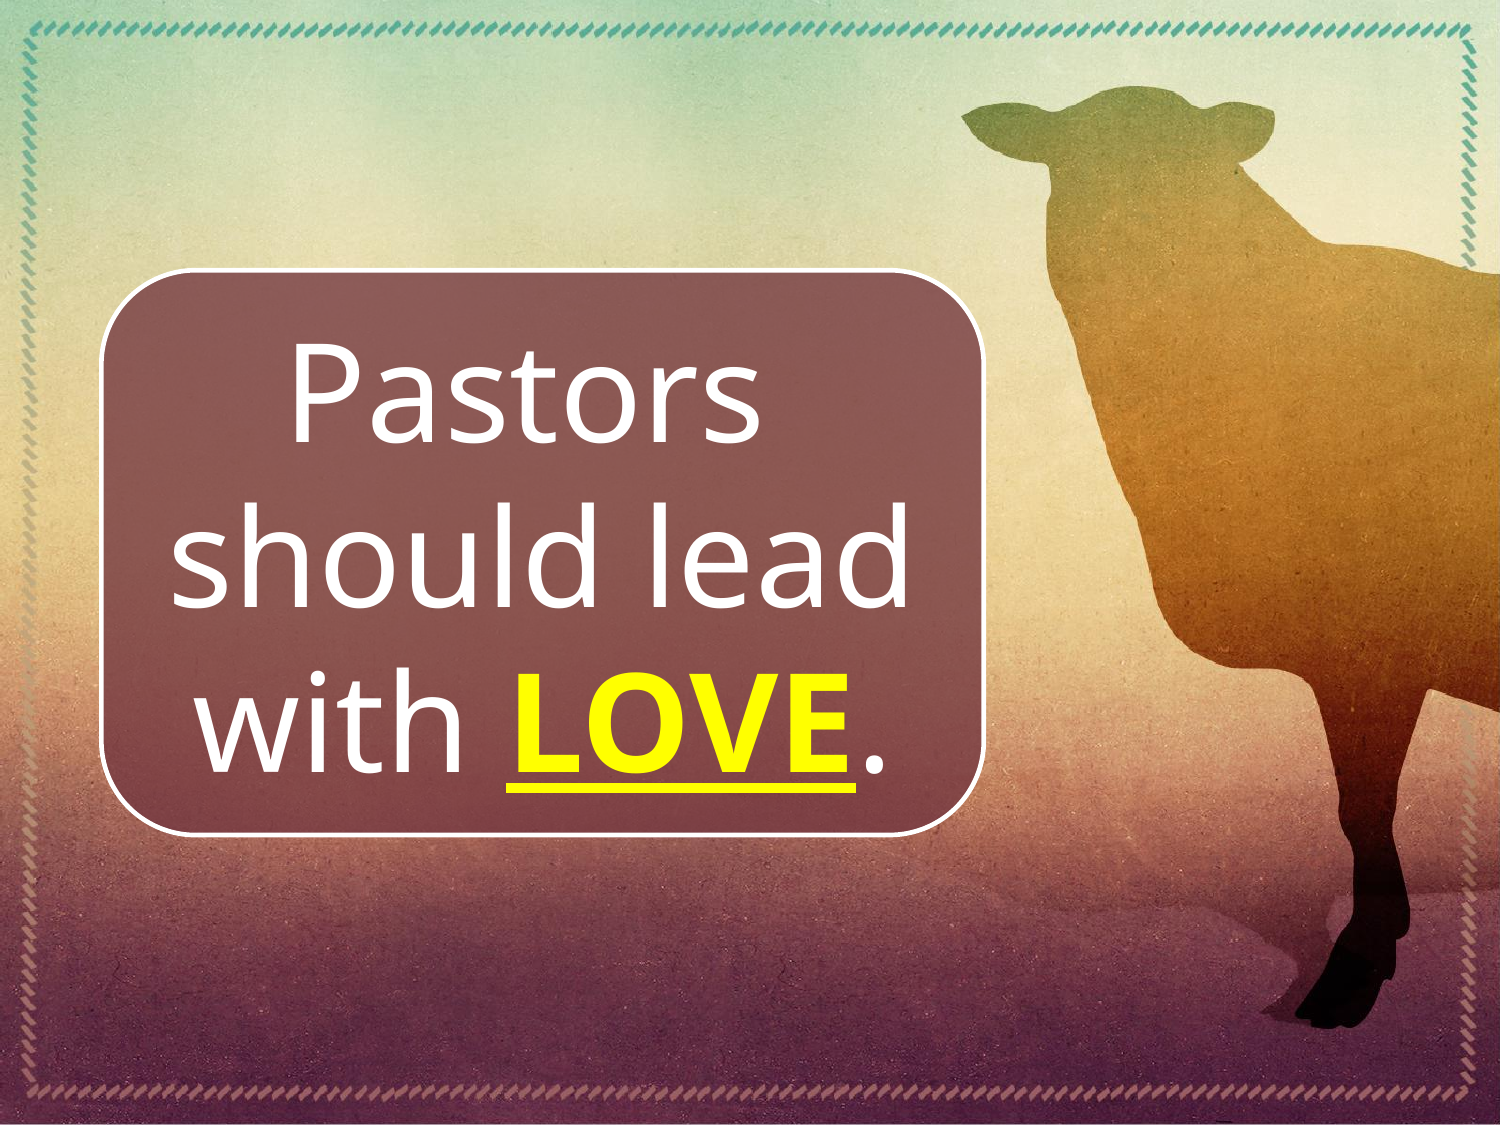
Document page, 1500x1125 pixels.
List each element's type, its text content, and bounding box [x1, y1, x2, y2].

text_box Pastors should lead with LOVE. [101, 270, 984, 836]
picture [0, 0, 1500, 1125]
